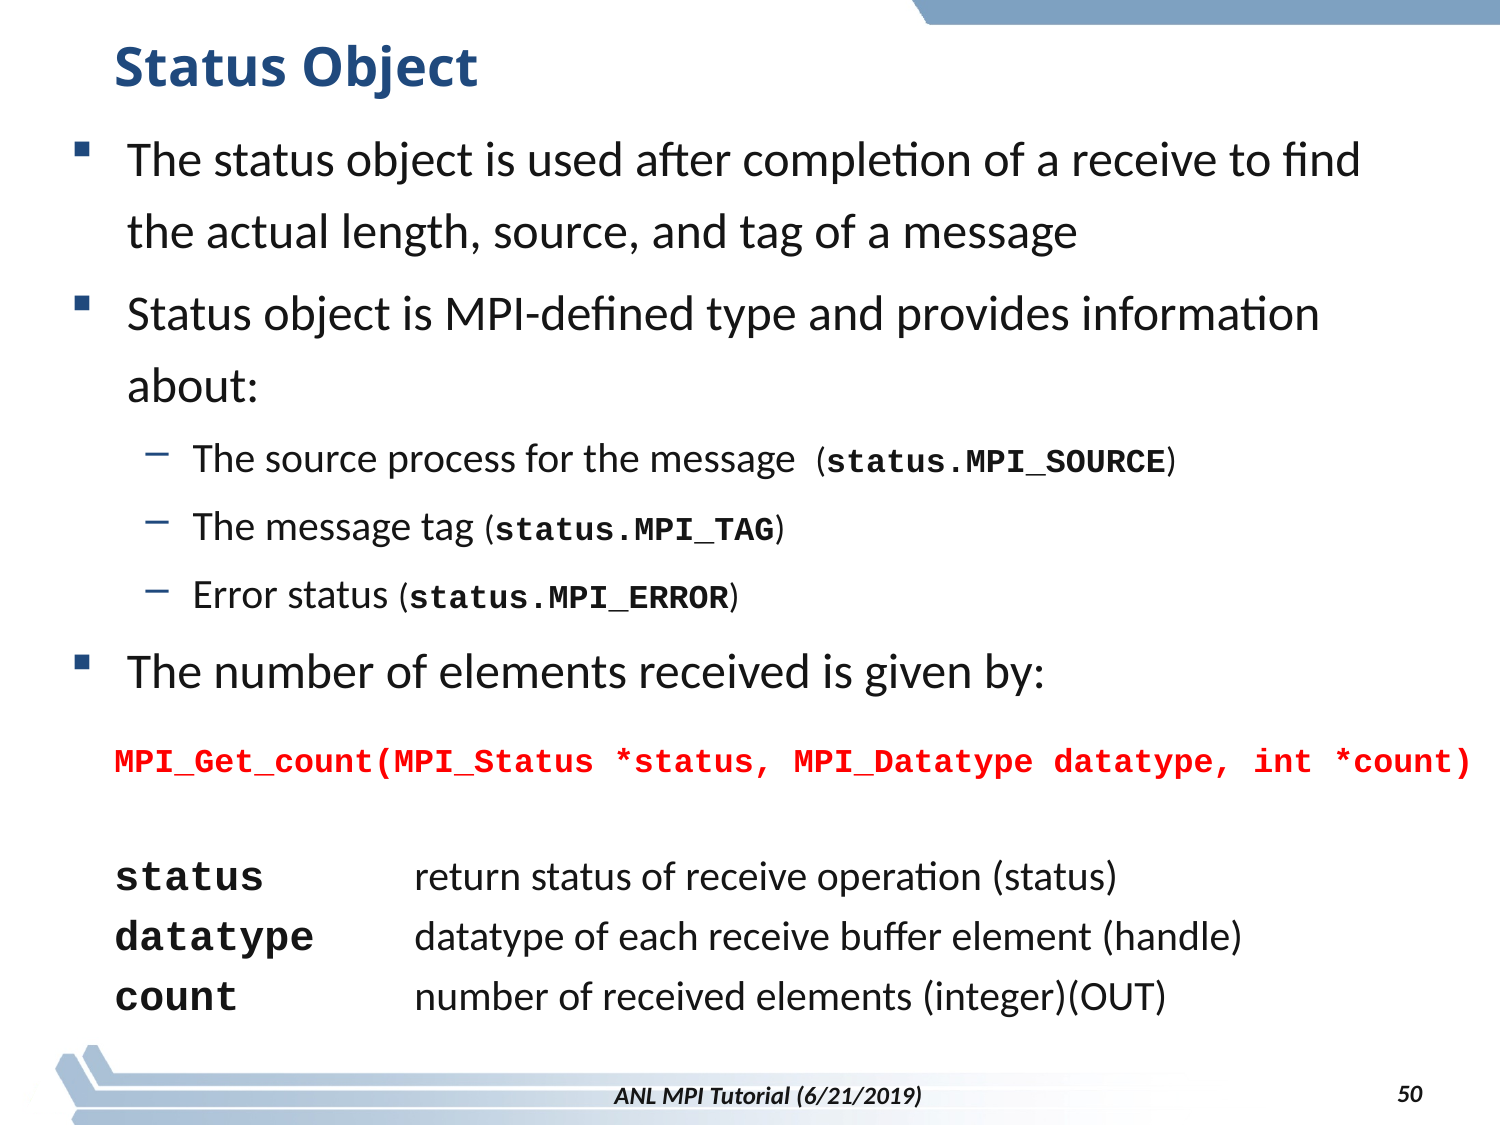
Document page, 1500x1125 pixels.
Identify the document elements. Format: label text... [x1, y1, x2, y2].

text_box MPI_Get_count(MPI_Status *status, MPI_Datatype datatype, int *count) status return status of receive operation (status) datatype datatype of each receive buffer element (handle) count number of received elements (integer)(OUT) [99, 723, 1490, 1027]
title Status Object [99, 24, 1376, 106]
picture [0, 1037, 1500, 1125]
picture [0, 0, 1500, 26]
footer ANL MPI Tutorial (6/21/2019) [324, 1074, 1213, 1116]
list The status object is used after completion of a receive to find the actual length, source, and tag of a message Status object is MPI-defined type and provides information about: The source process for the message (status.MPI_SOURCE) The message tag (status.MPI_TAG) Error status (status.MPI_ERROR) The number of elements received is given by: [55, 106, 1443, 725]
slide_number 50 [1275, 1072, 1438, 1113]
